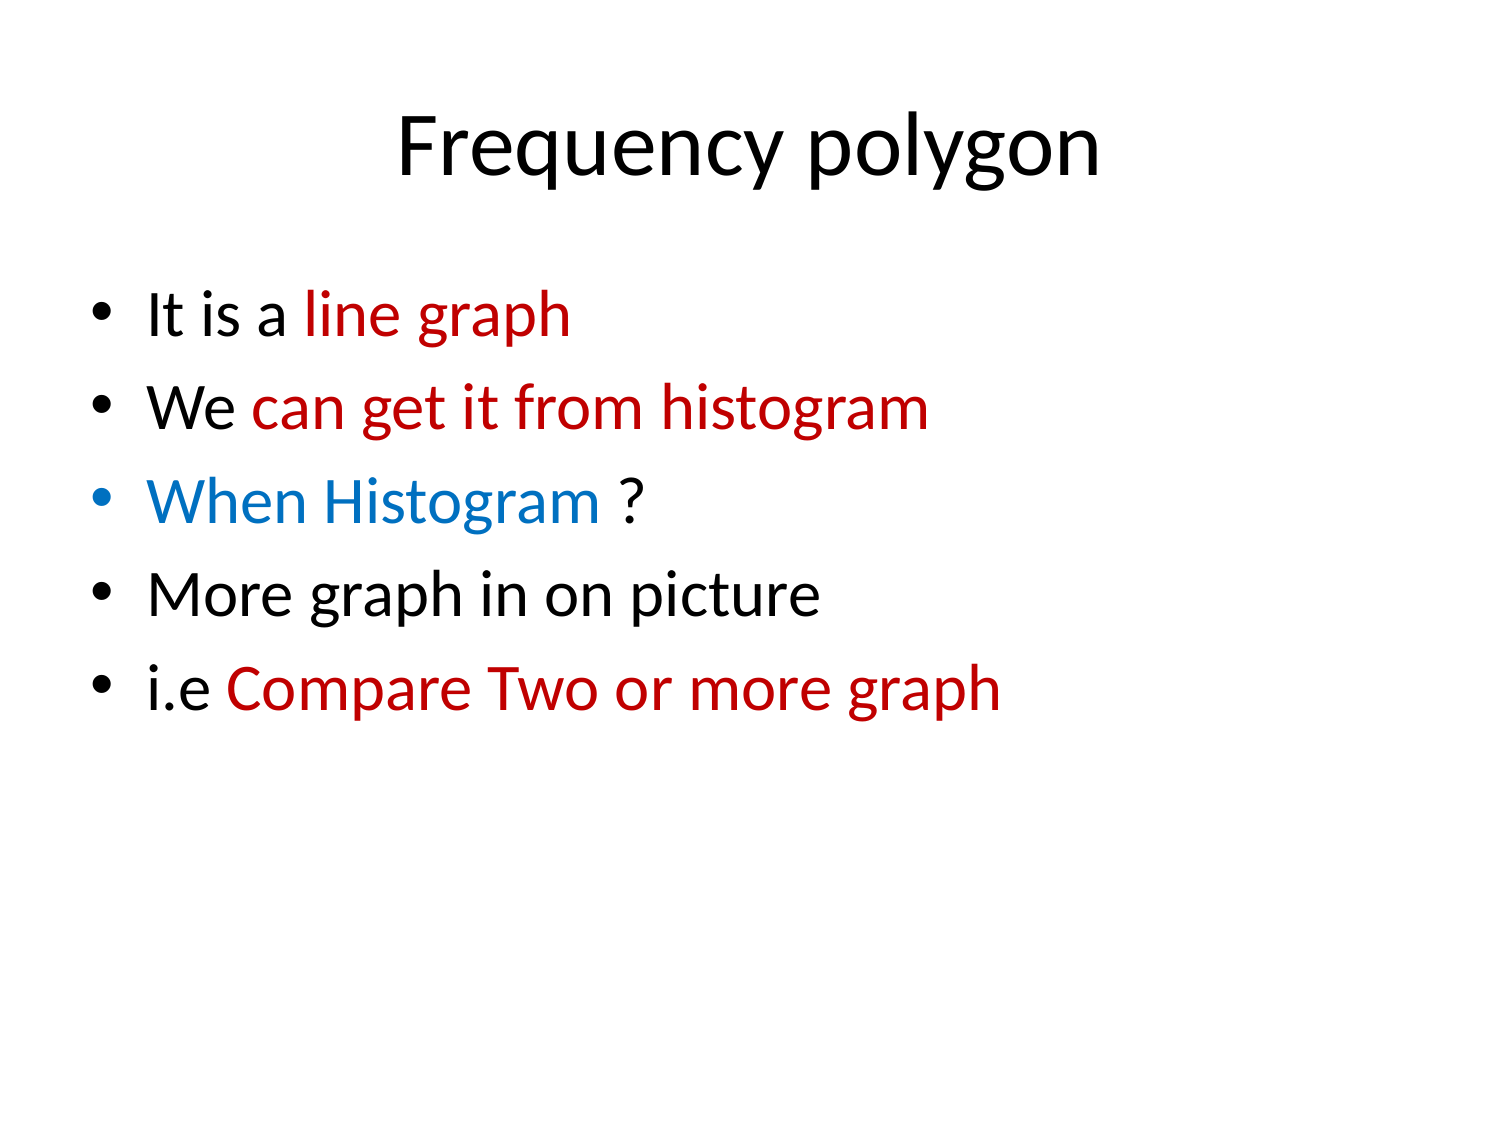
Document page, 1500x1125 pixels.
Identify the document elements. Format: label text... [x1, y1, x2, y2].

list It is a line graph We can get it from histogram When Histogram ? More graph in on picture i.e Compare Two or more graph [75, 262, 1425, 1005]
title Frequency polygon [75, 45, 1425, 233]
